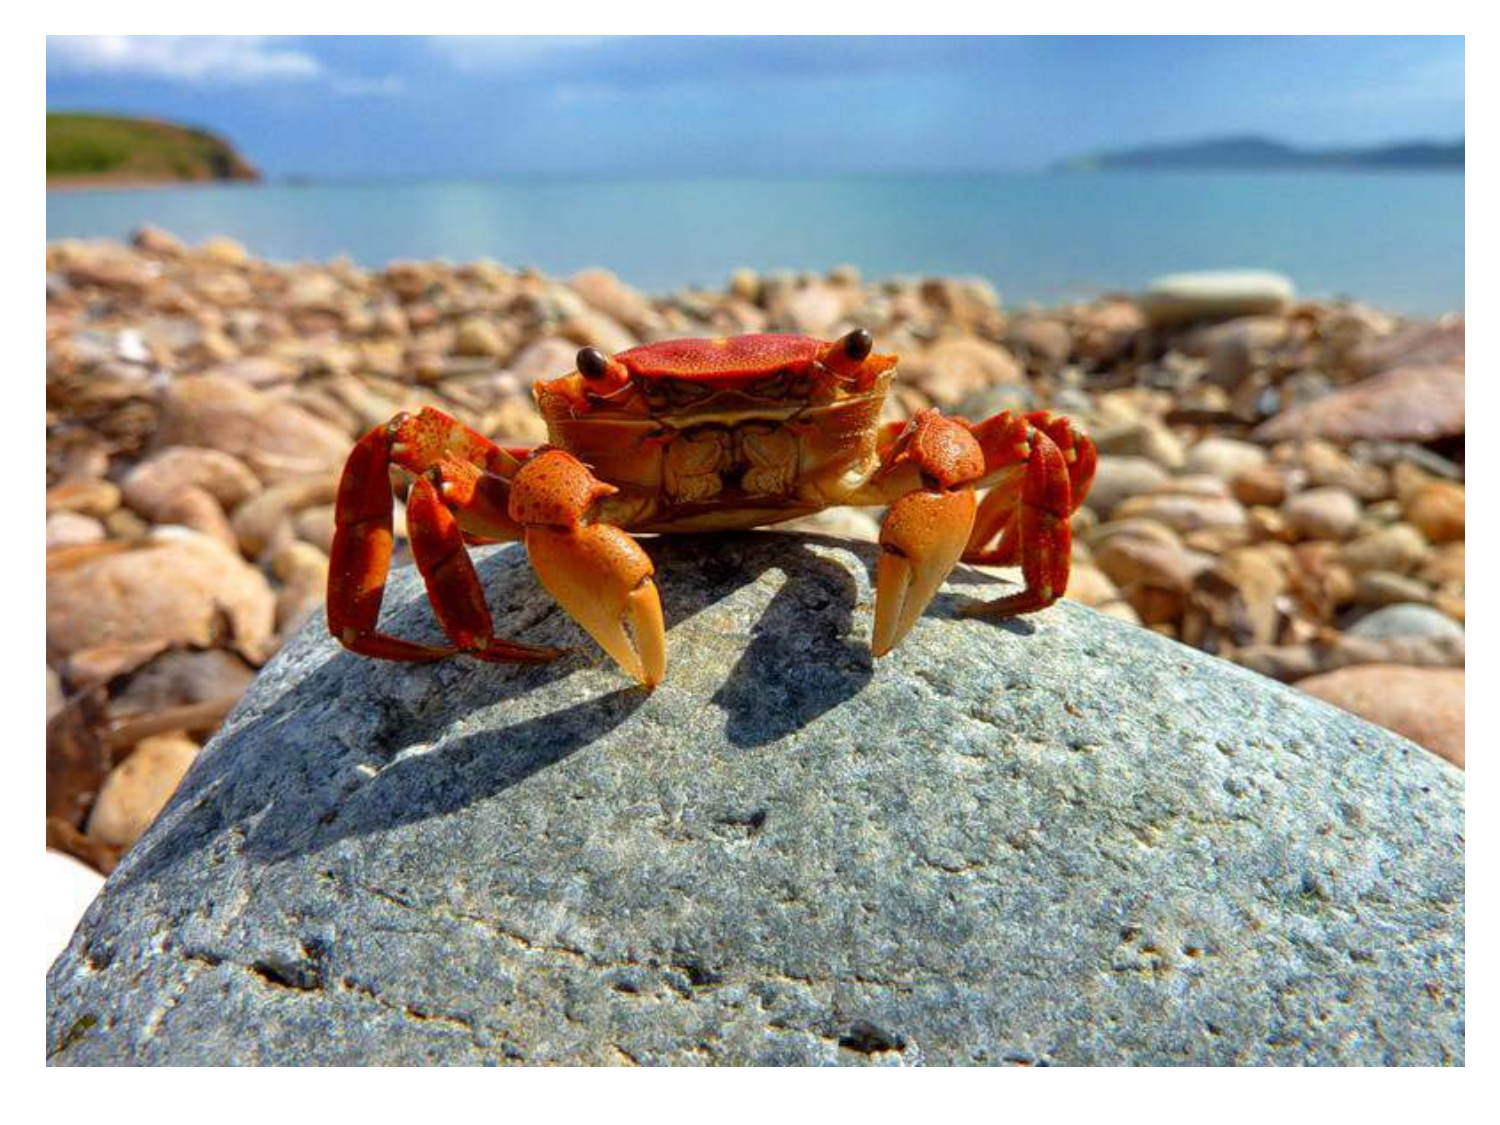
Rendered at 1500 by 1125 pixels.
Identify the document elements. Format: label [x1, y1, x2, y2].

list [46, 34, 1466, 1067]
